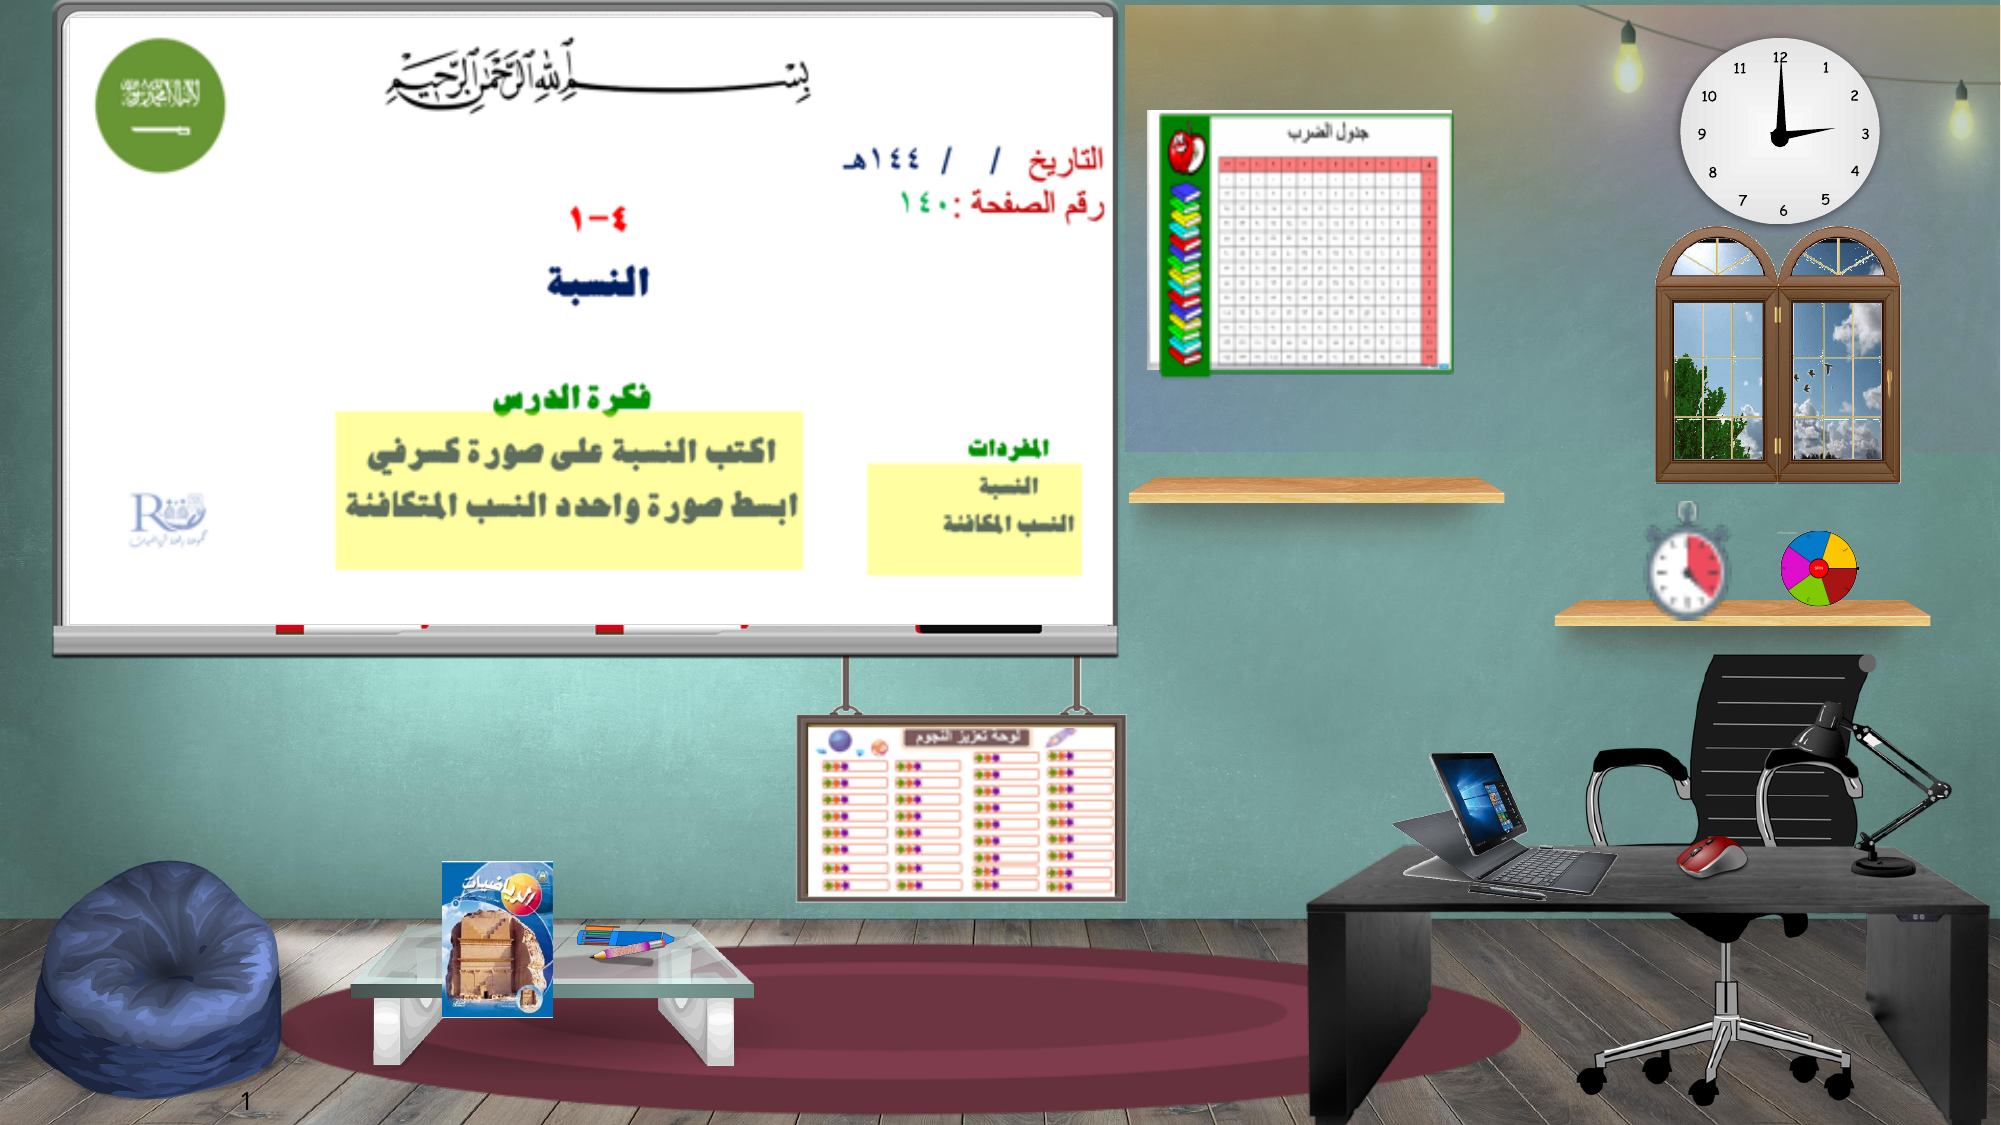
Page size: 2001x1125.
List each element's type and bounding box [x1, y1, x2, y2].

text_box [1766, 72, 1777, 203]
picture [0, 0, 2000, 1125]
text_box [1680, 37, 1880, 220]
text_box [1775, 55, 1787, 220]
